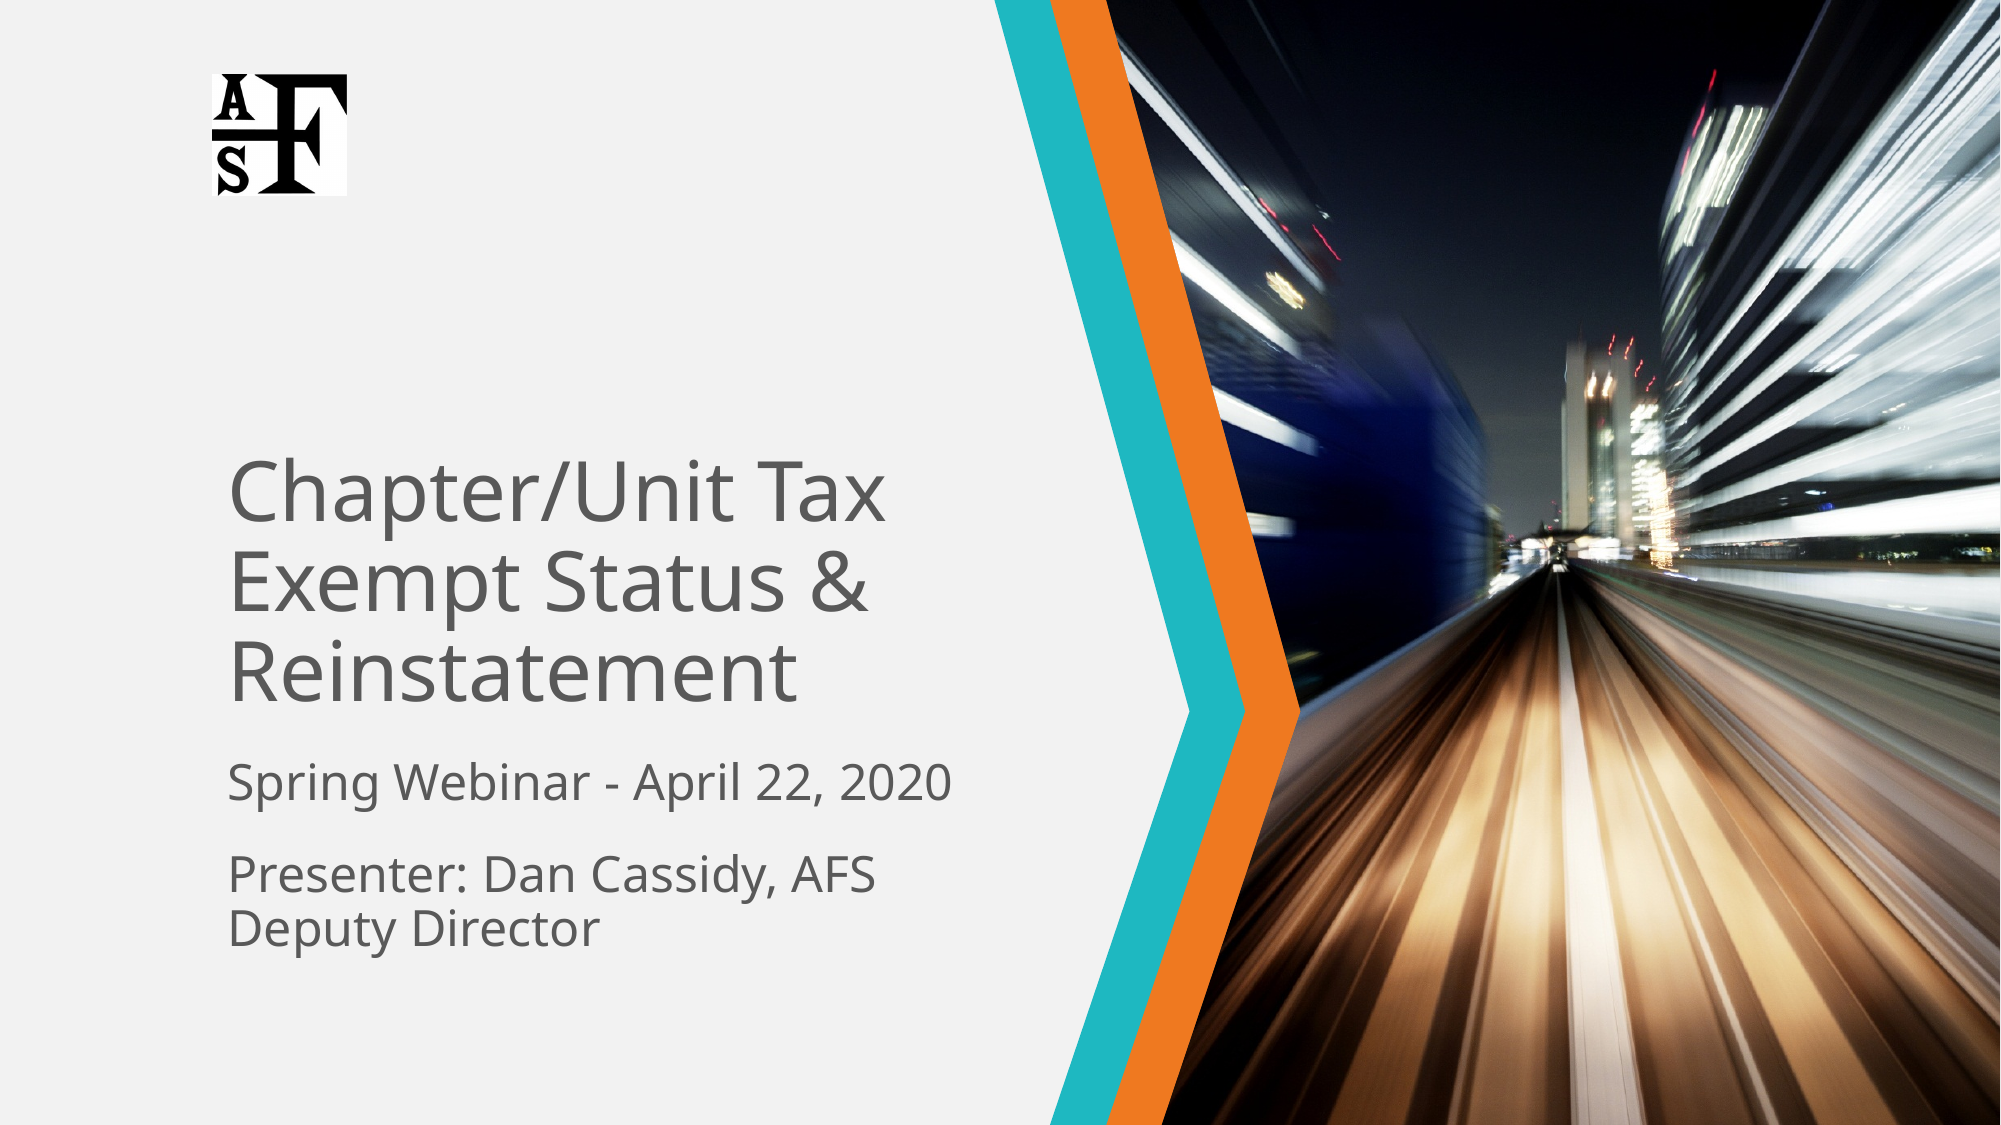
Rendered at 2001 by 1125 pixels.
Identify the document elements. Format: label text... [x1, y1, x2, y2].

title Chapter/Unit Tax Exempt Status & Reinstatement [212, 307, 1053, 728]
picture [1106, 0, 2000, 1125]
picture [212, 74, 347, 196]
subtitle Spring Webinar - April 22, 2020 Presenter: Dan Cassidy, AFS Deputy Director [212, 750, 1053, 1013]
